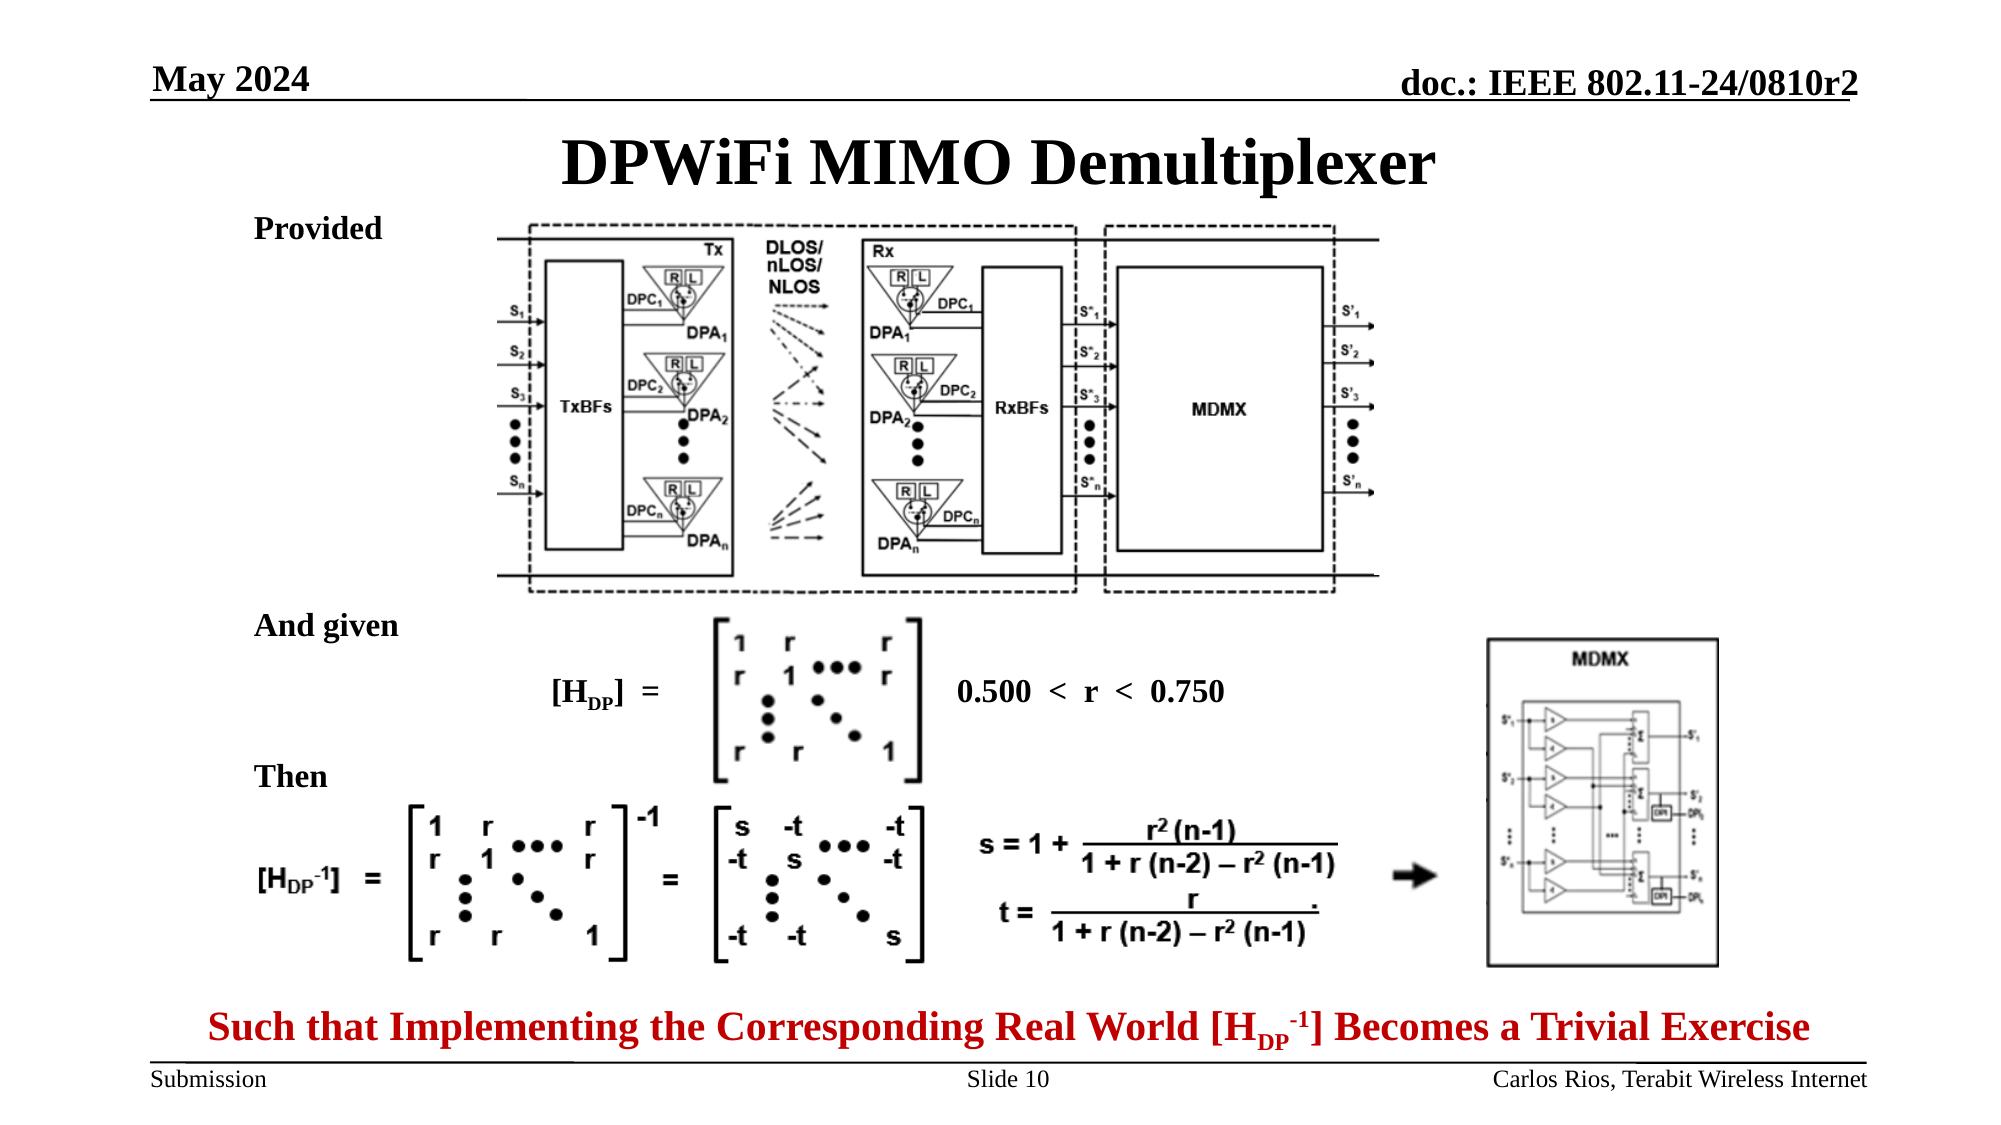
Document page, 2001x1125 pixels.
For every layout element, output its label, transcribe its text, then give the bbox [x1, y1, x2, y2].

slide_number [152, 54, 563, 100]
footer Carlos Rios, Terabit Wireless Internet [1171, 1083, 1869, 1093]
picture [1486, 637, 1719, 969]
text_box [496, 206, 1404, 631]
slide_number Slide 10 [950, 1083, 1067, 1123]
text_box Provided And given [HDP] = 0.500 < r < 0.750 Then [239, 246, 697, 802]
text_box Provided And given [HDP] = 0.500 < r < 0.750 Then [934, 639, 1352, 802]
list Such that Implementing the Corresponding Real World [HDP-1] Becomes a Trivial Exercise [149, 990, 1869, 1083]
picture [258, 796, 1339, 973]
picture [1385, 857, 1442, 896]
picture [701, 631, 930, 791]
title DPWiFi MIMO Demultiplexer [149, 70, 1850, 246]
